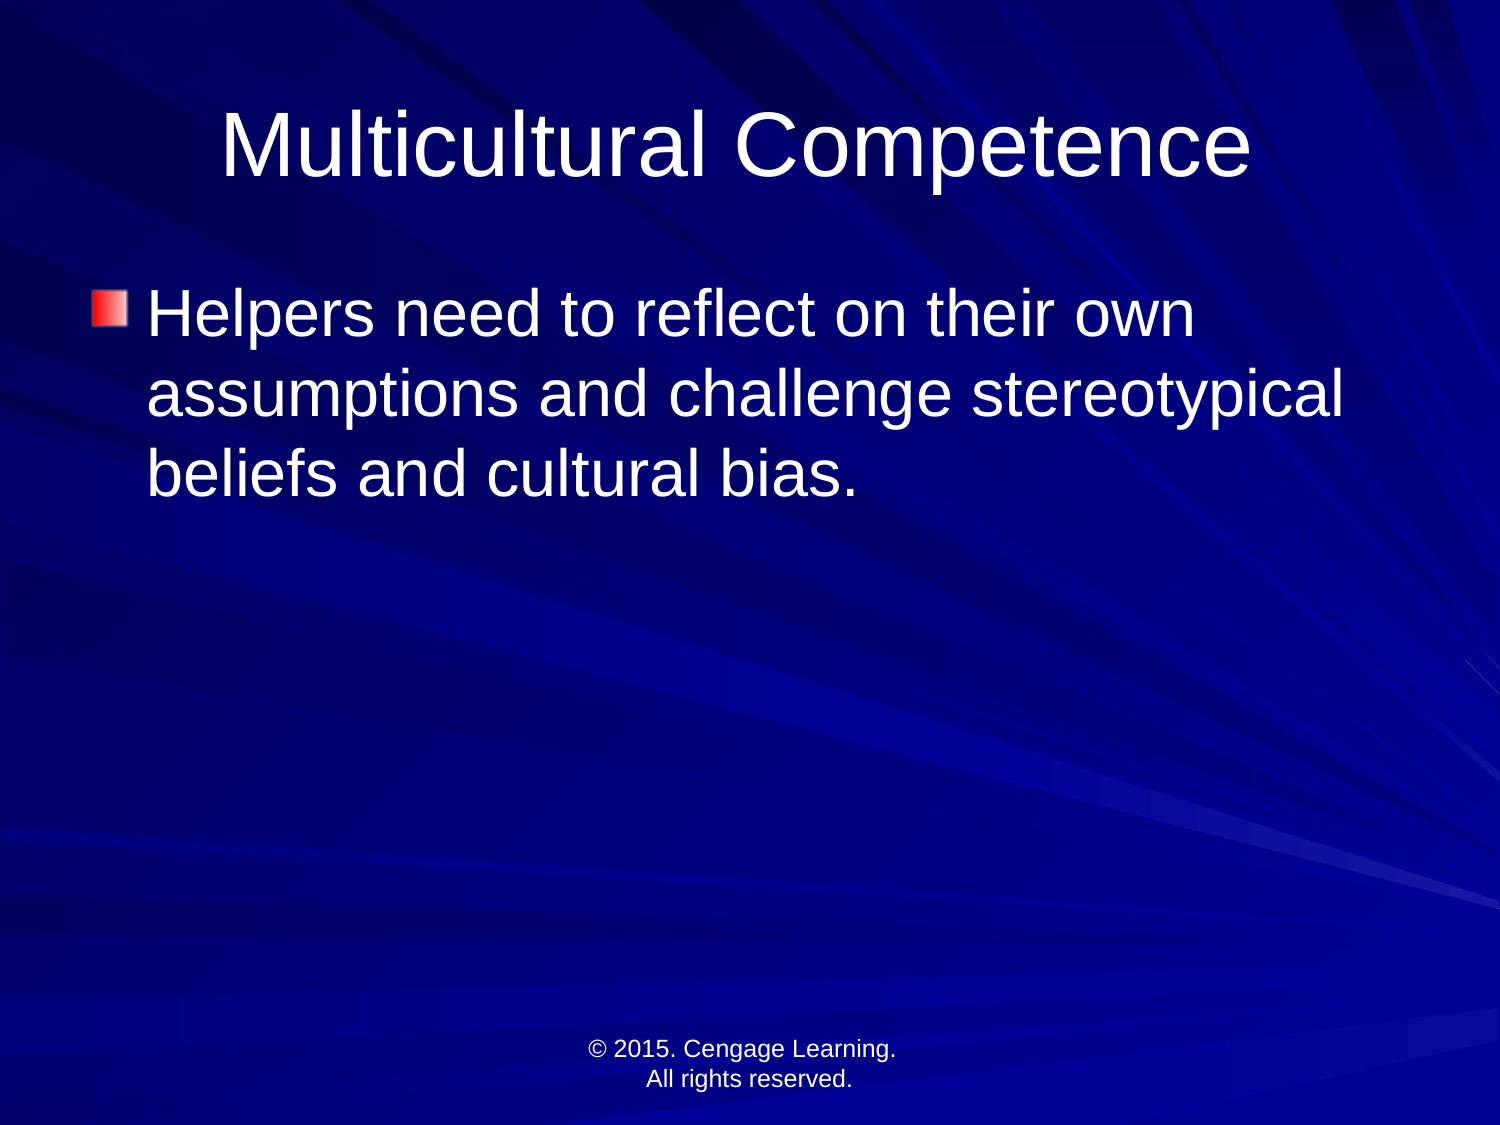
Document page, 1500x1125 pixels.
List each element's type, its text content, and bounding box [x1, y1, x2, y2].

list Helpers need to reflect on their own assumptions and challenge stereotypical beliefs and cultural bias. [74, 262, 1426, 1006]
picture [90, 288, 132, 331]
title Multicultural Competence [74, 45, 1426, 234]
footer © 2015. Cengage Learning. All rights reserved. [512, 1024, 988, 1101]
